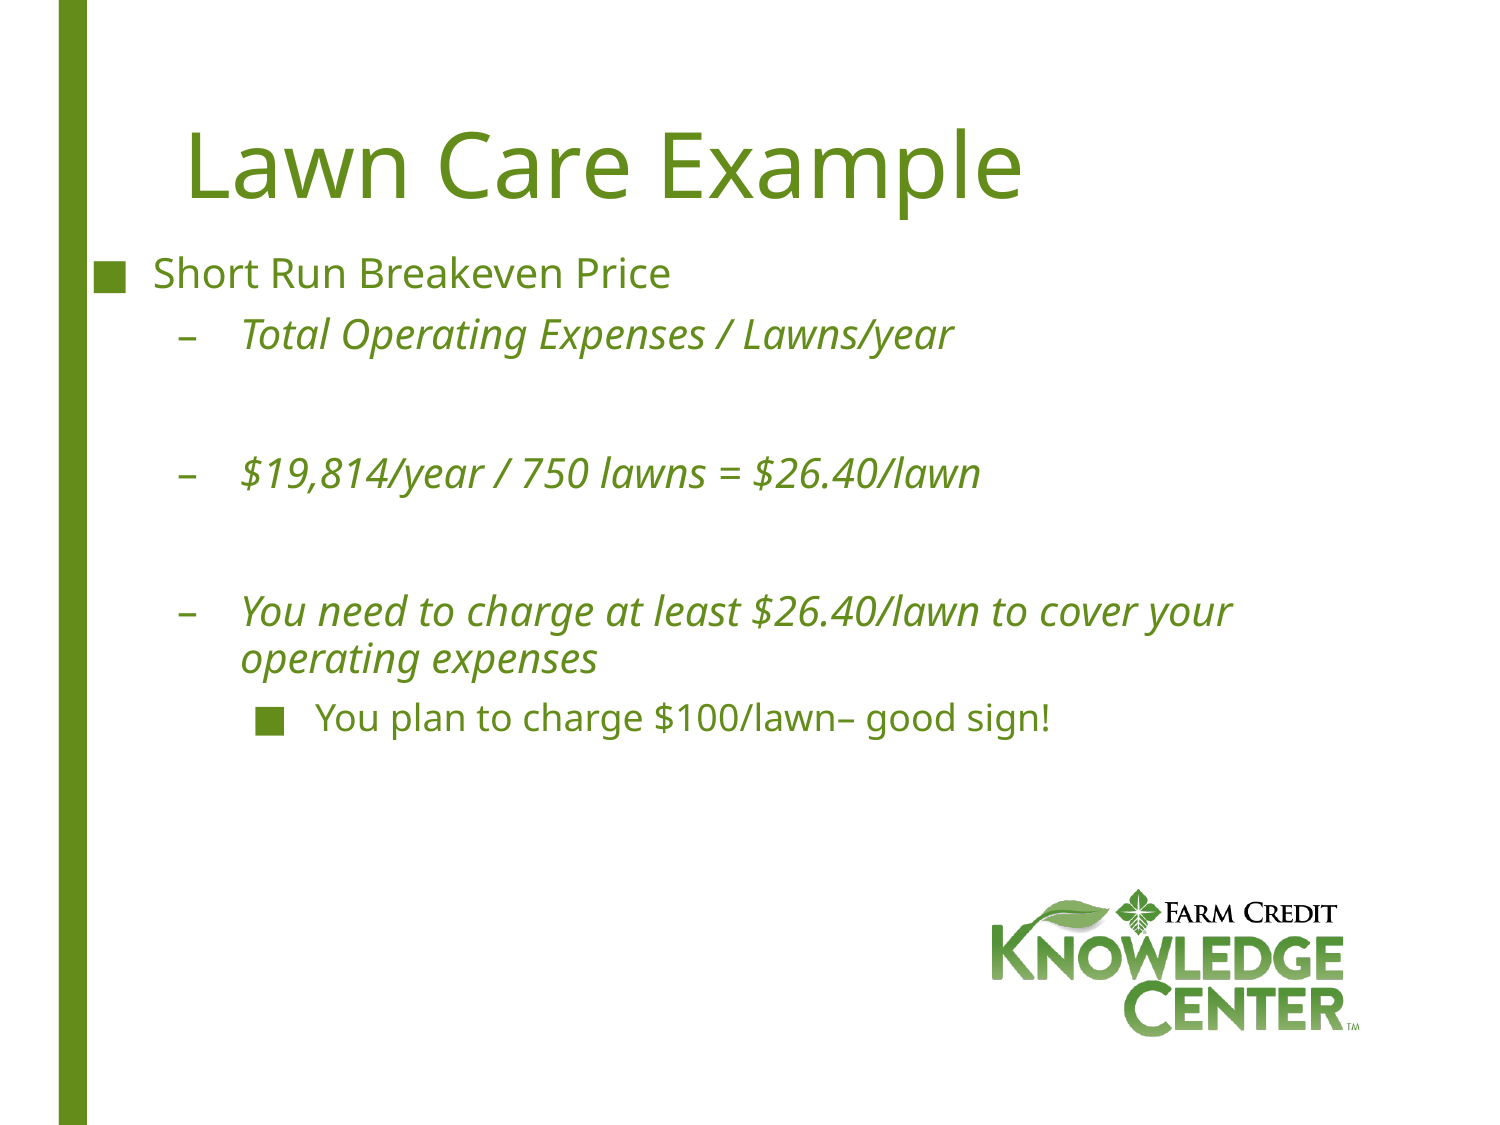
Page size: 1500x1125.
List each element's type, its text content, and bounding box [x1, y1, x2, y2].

list Short Run Breakeven Price Total Operating Expenses / Lawns/year $19,814/year / 750 lawns = $26.40/lawn You need to charge at least $26.40/lawn to cover your operating expenses You plan to charge $100/lawn– good sign! [75, 243, 1425, 1038]
title Lawn Care Example [168, 112, 1351, 243]
